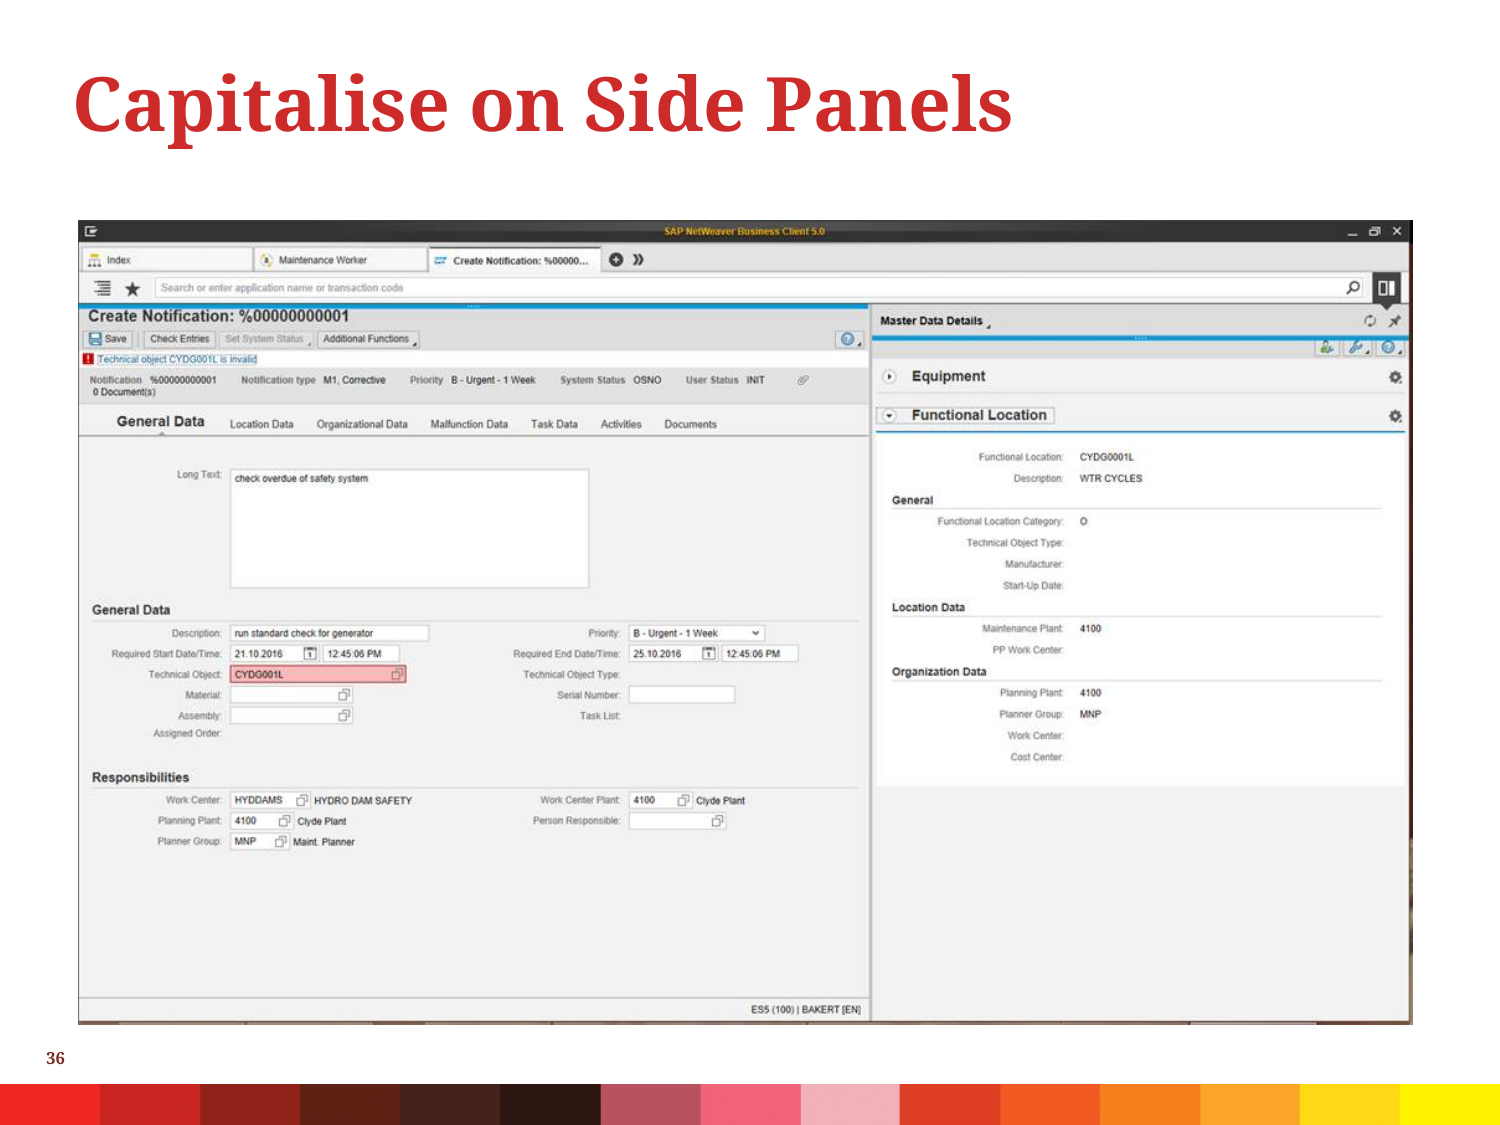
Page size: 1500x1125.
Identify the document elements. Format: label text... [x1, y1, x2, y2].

picture [0, 1084, 1500, 1125]
picture [77, 220, 1413, 1025]
title Capitalise on Side Panels [57, 49, 1438, 290]
